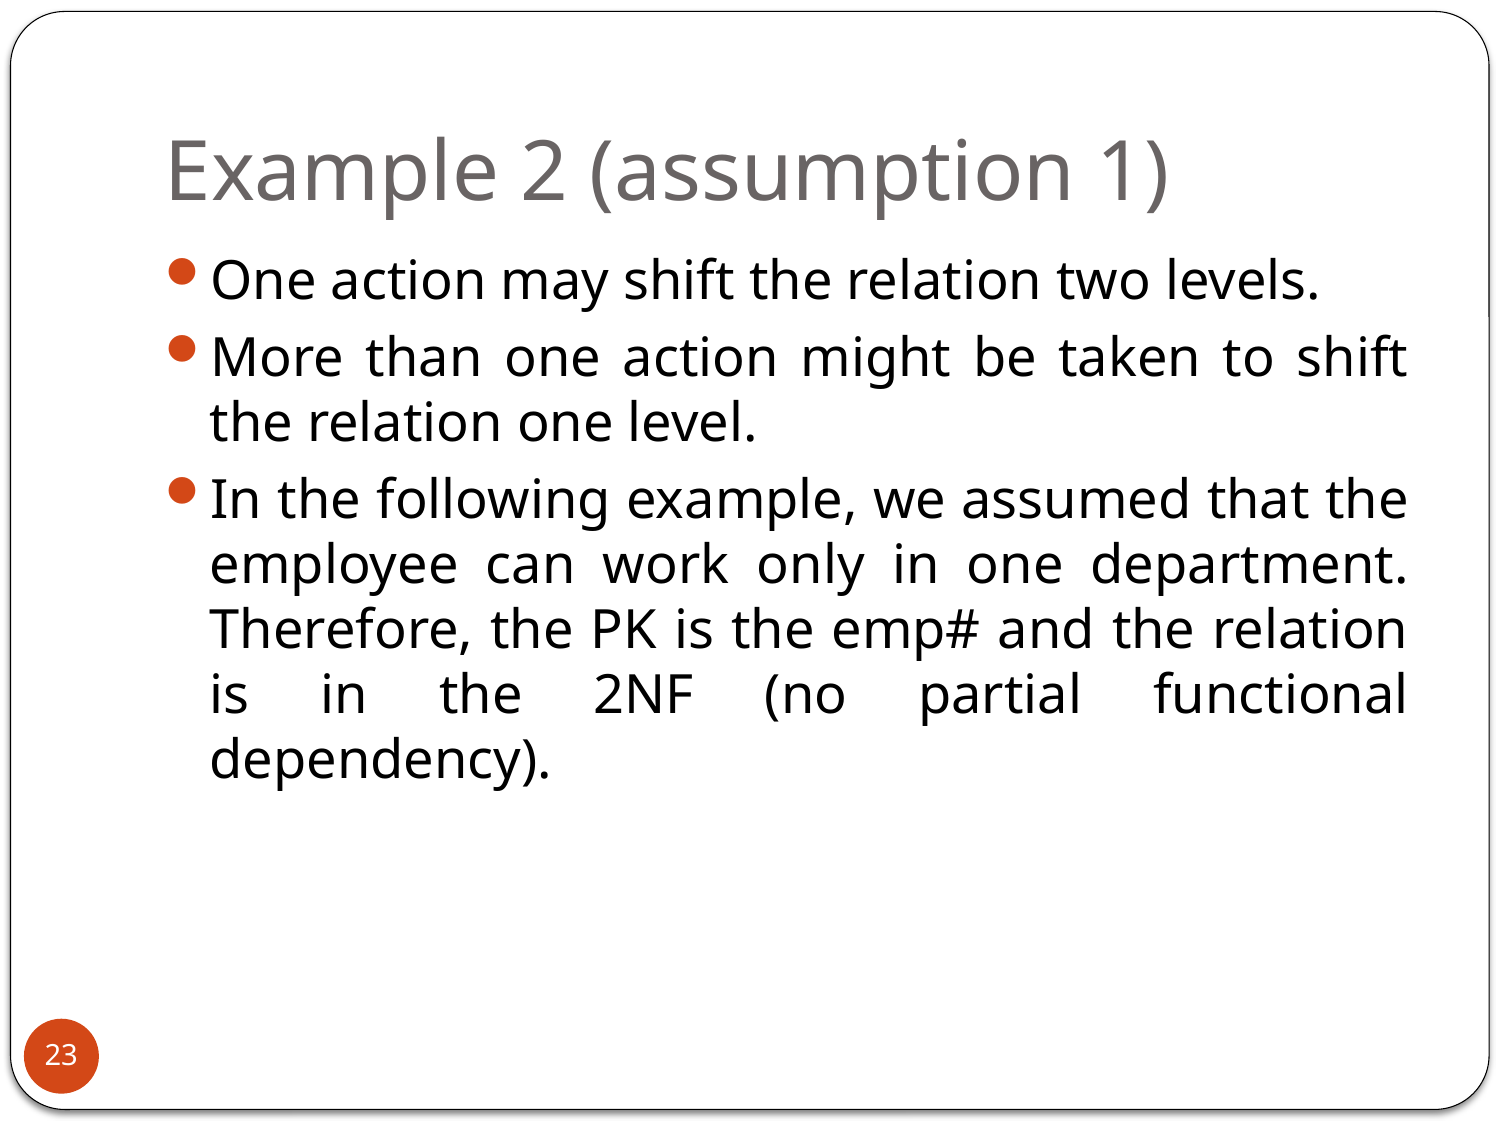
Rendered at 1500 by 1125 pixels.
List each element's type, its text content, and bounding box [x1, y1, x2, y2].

list One action may shift the relation two levels. More than one action might be taken to shift the relation one level. In the following example, we assumed that the employee can work only in one department. Therefore, the PK is the emp# and the relation is in the 2NF (no partial functional dependency). [150, 237, 1425, 988]
slide_number 23 [23, 1018, 99, 1094]
title Example 2 (assumption 1) [150, 45, 1425, 233]
